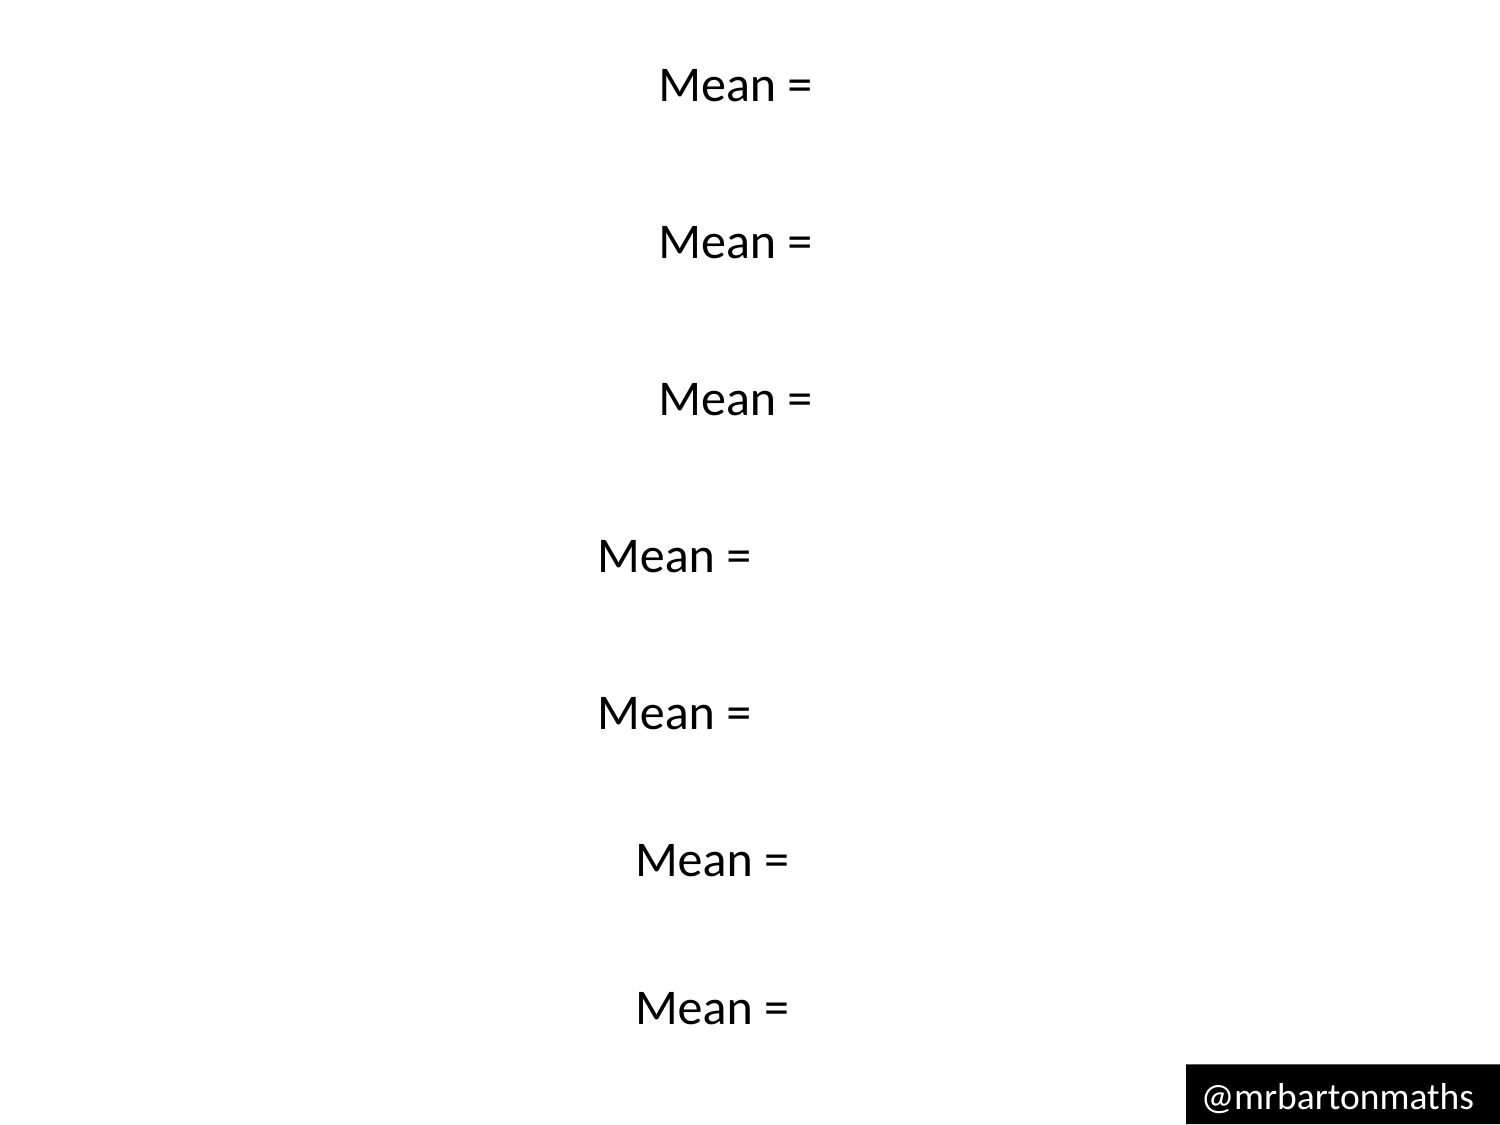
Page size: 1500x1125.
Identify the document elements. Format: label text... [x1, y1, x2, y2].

text_box @mrbartonmaths [1186, 1064, 1500, 1125]
